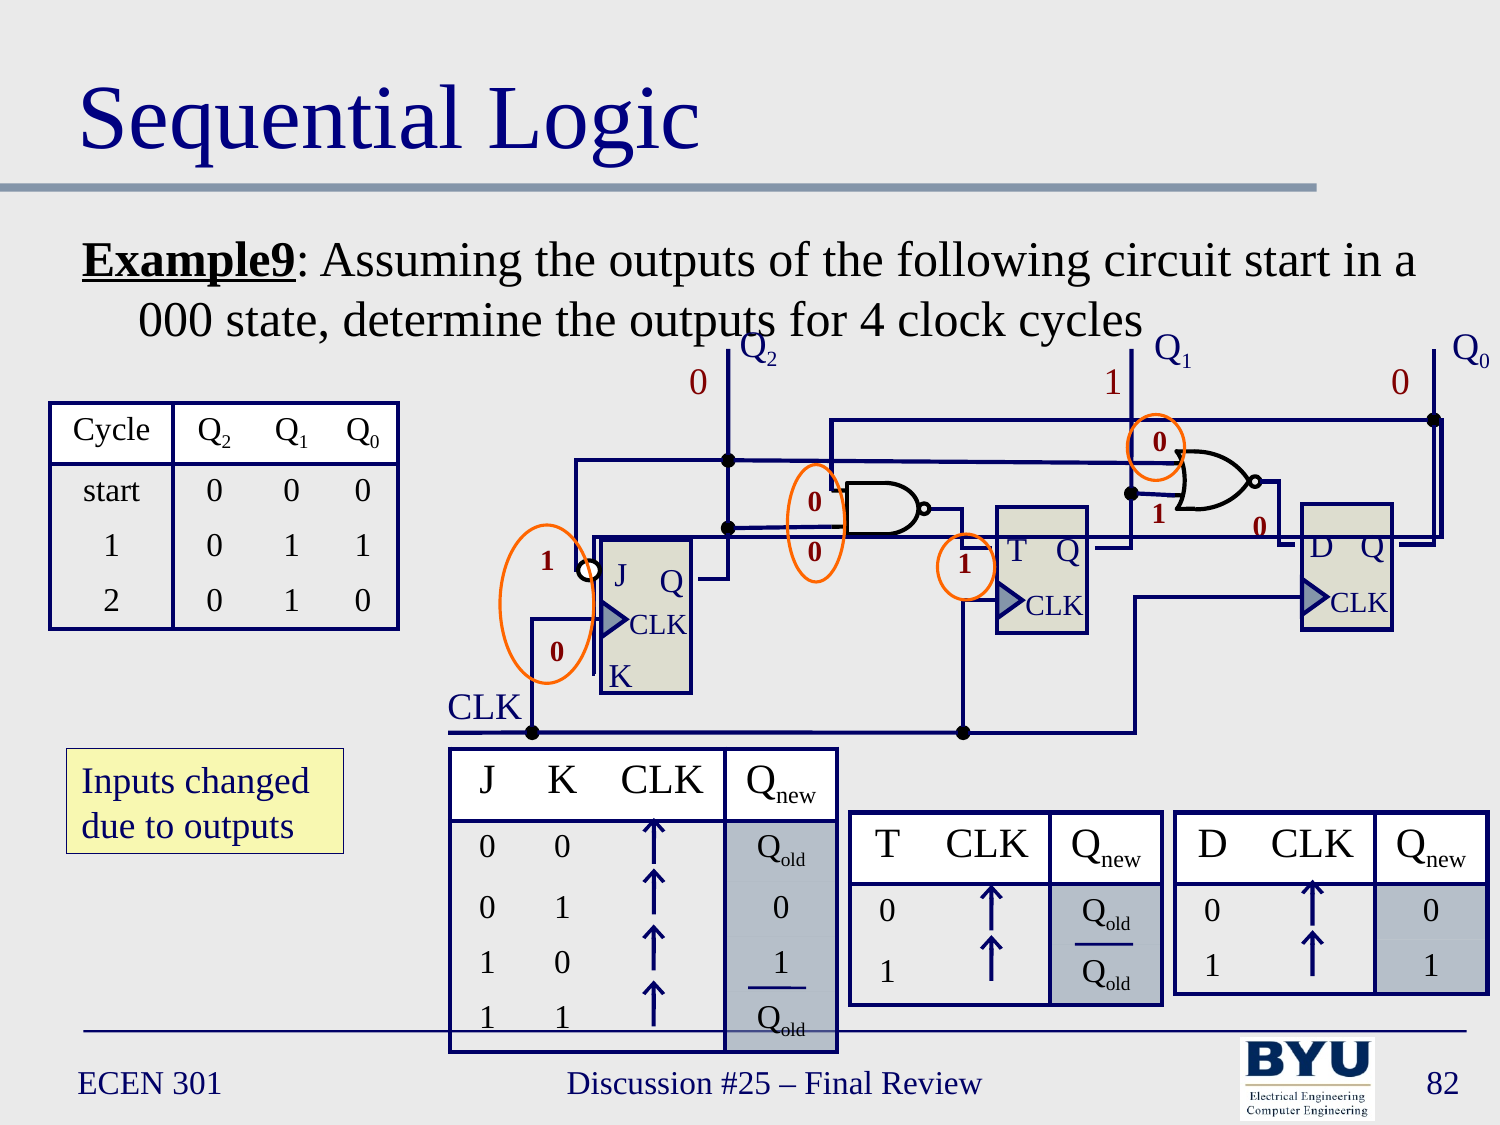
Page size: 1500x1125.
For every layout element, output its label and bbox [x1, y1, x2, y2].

table_header [175, 405, 396, 462]
table_header [852, 815, 1048, 882]
table_cell [175, 466, 396, 627]
text_box [642, 980, 666, 1027]
table_cell [852, 886, 1048, 1003]
table_cell [52, 466, 171, 627]
table_header [1377, 815, 1485, 882]
table_header [1052, 815, 1160, 882]
table_header [52, 405, 171, 462]
text_box [980, 935, 1003, 981]
slide_number [1162, 1049, 1476, 1113]
table_cell [1377, 886, 1485, 992]
text_box [642, 817, 666, 864]
text_box [1301, 930, 1324, 977]
title [62, 24, 1438, 176]
slide_number [62, 1049, 388, 1113]
picture [1240, 1113, 1375, 1121]
picture [1240, 1037, 1375, 1049]
text_box [1301, 879, 1324, 926]
text_box [980, 884, 1003, 931]
text_box [66, 748, 344, 854]
table_cell [1052, 886, 1160, 1003]
table_cell [1177, 886, 1373, 992]
table_cell [452, 823, 723, 1050]
table_header [452, 751, 723, 819]
table_header [1177, 815, 1373, 882]
text_box [642, 924, 666, 971]
list [66, 218, 1476, 364]
text_box [432, 312, 1500, 739]
text_box [642, 868, 666, 915]
footer [487, 1049, 1063, 1113]
table_header [727, 751, 835, 819]
table_cell [727, 823, 835, 1050]
